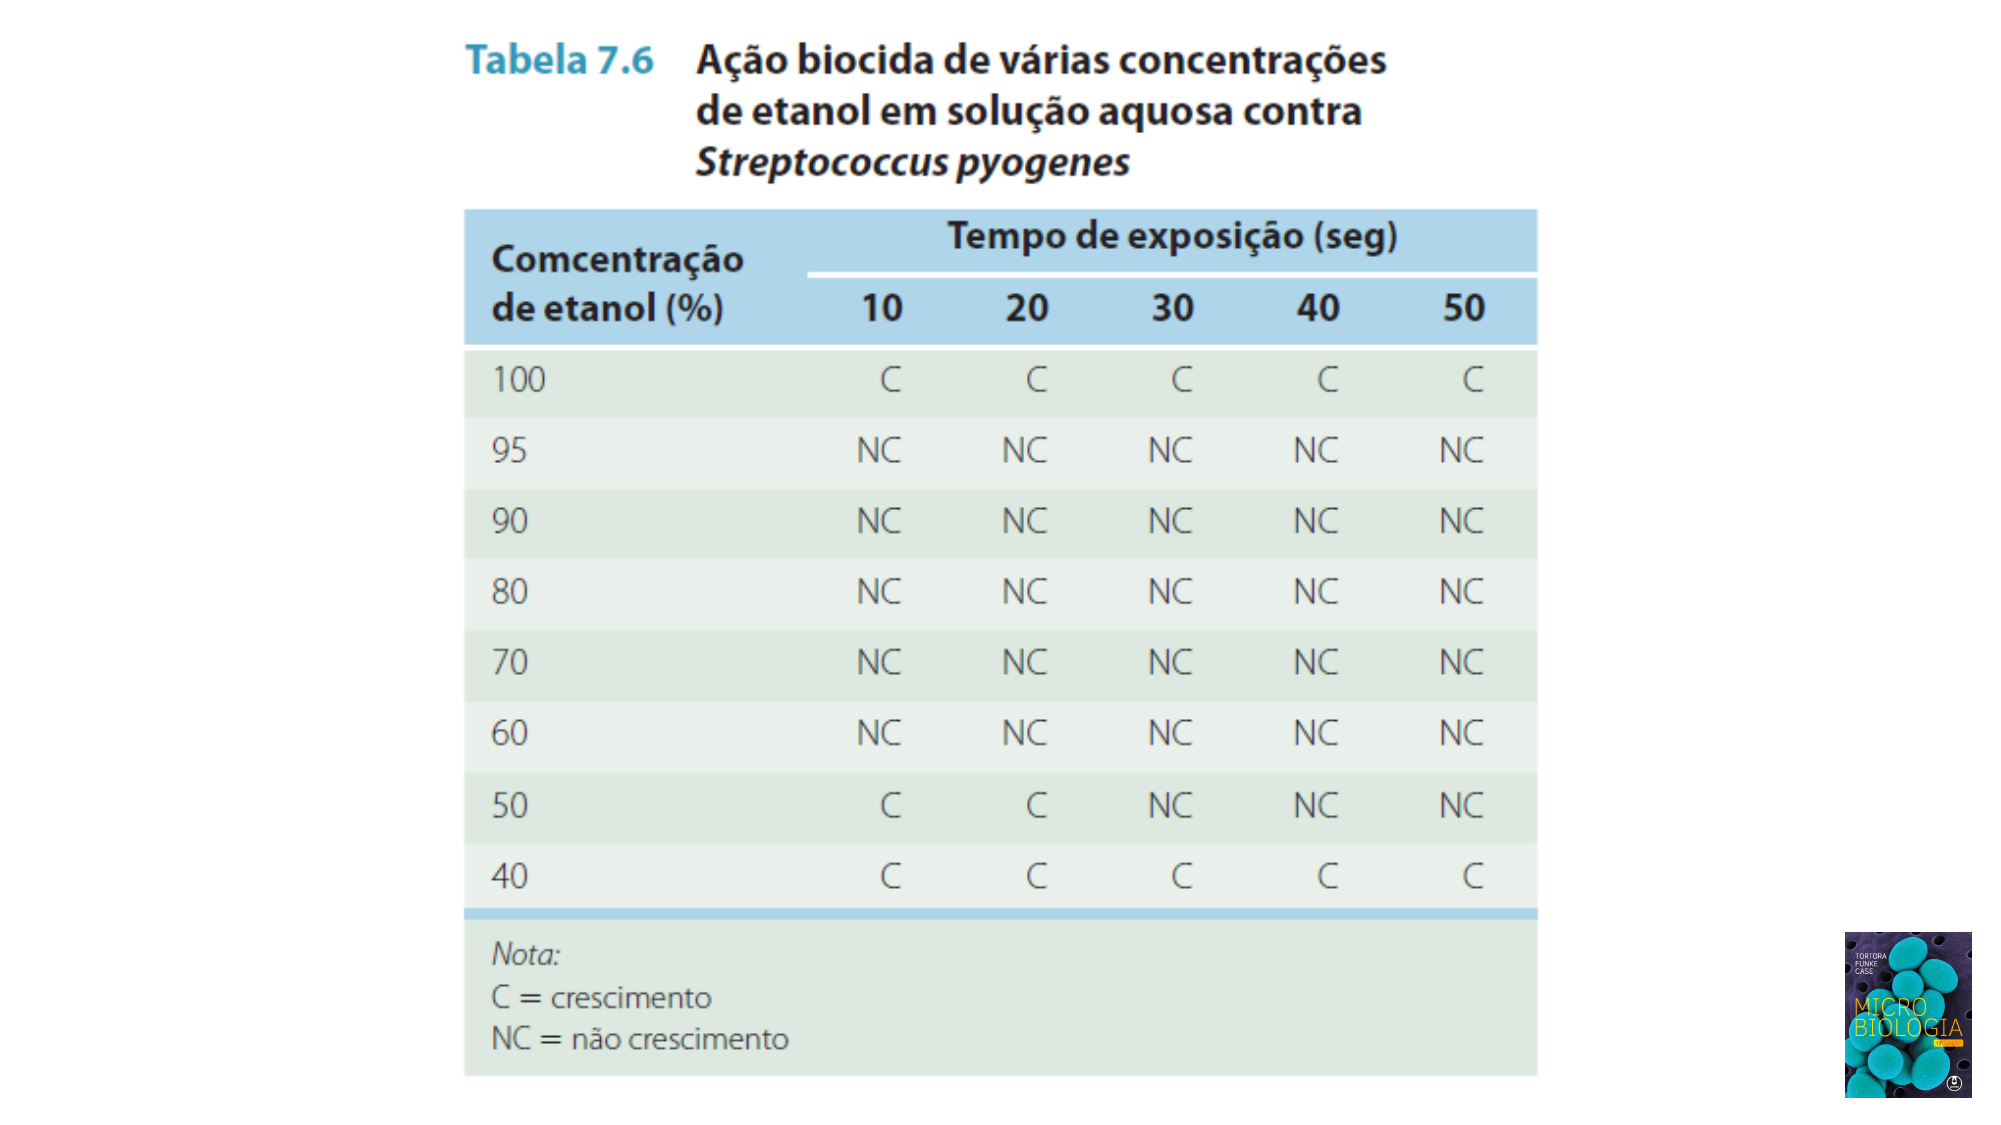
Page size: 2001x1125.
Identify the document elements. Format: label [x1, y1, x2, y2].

picture [1845, 932, 1972, 1098]
picture [437, 33, 1562, 1092]
